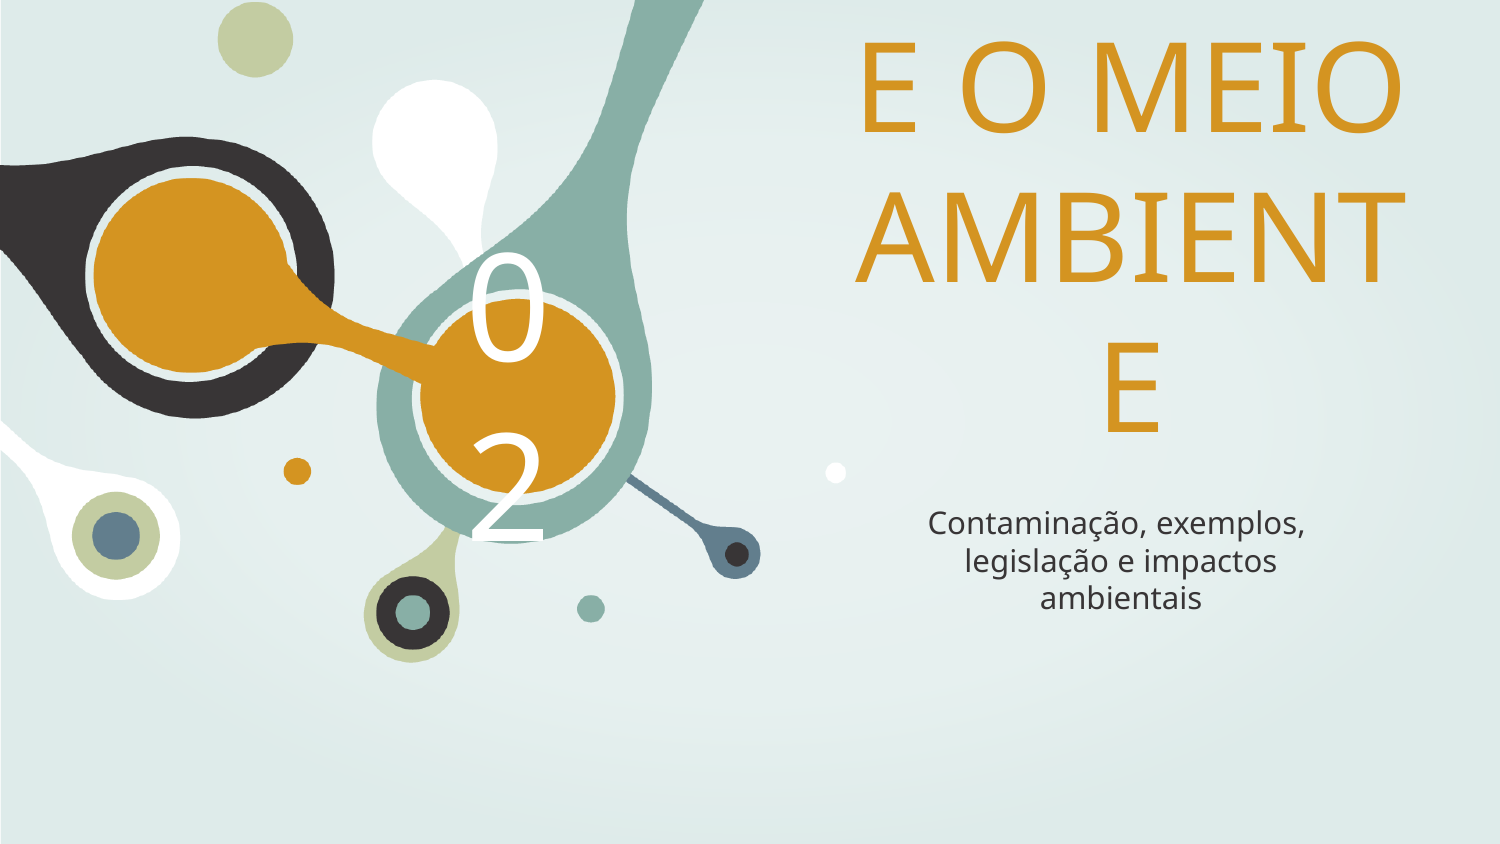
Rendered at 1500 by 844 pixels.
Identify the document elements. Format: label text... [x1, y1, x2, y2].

subtitle Contaminação, exemplos, legislação e impactos ambientais [881, 488, 1361, 584]
picture [0, 0, 1500, 844]
title O DIESEL E O MEIO AMBIENTE [827, 177, 1436, 473]
title 02 [450, 333, 588, 450]
